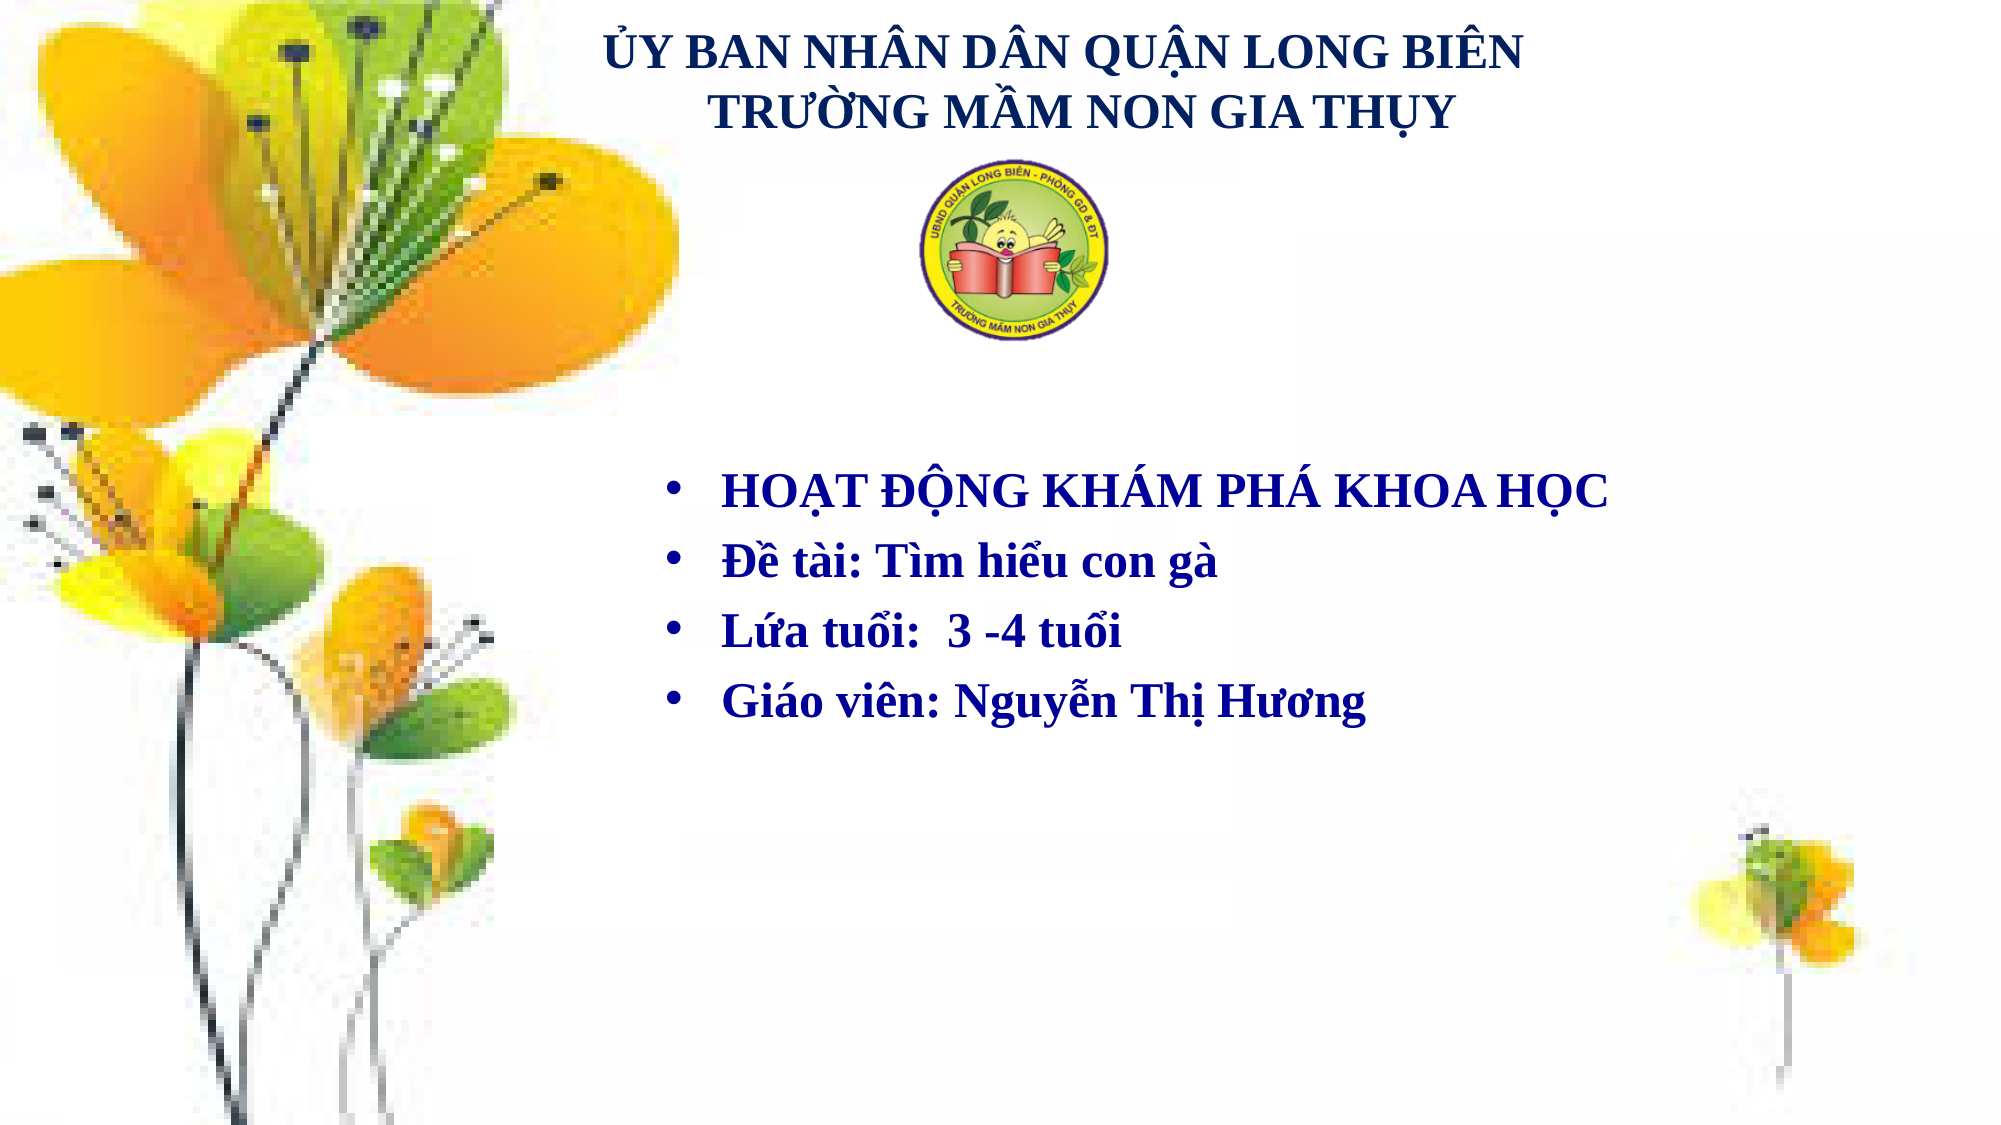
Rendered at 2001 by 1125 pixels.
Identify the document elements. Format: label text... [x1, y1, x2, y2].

picture [0, 0, 2001, 1125]
text_box ỦY BAN NHÂN DÂN QUẬN LONG BIÊN TRƯỜNG MẦM NON GIA THỤY [519, 11, 1609, 146]
subtitle HOẠT ĐỘNG KHÁM PHÁ KHOA HỌC Đề tài: Tìm hiểu con gà Lứa tuổi: 3 -4 tuổi Giáo viên: Nguyễn Thị Hương [650, 450, 1891, 825]
